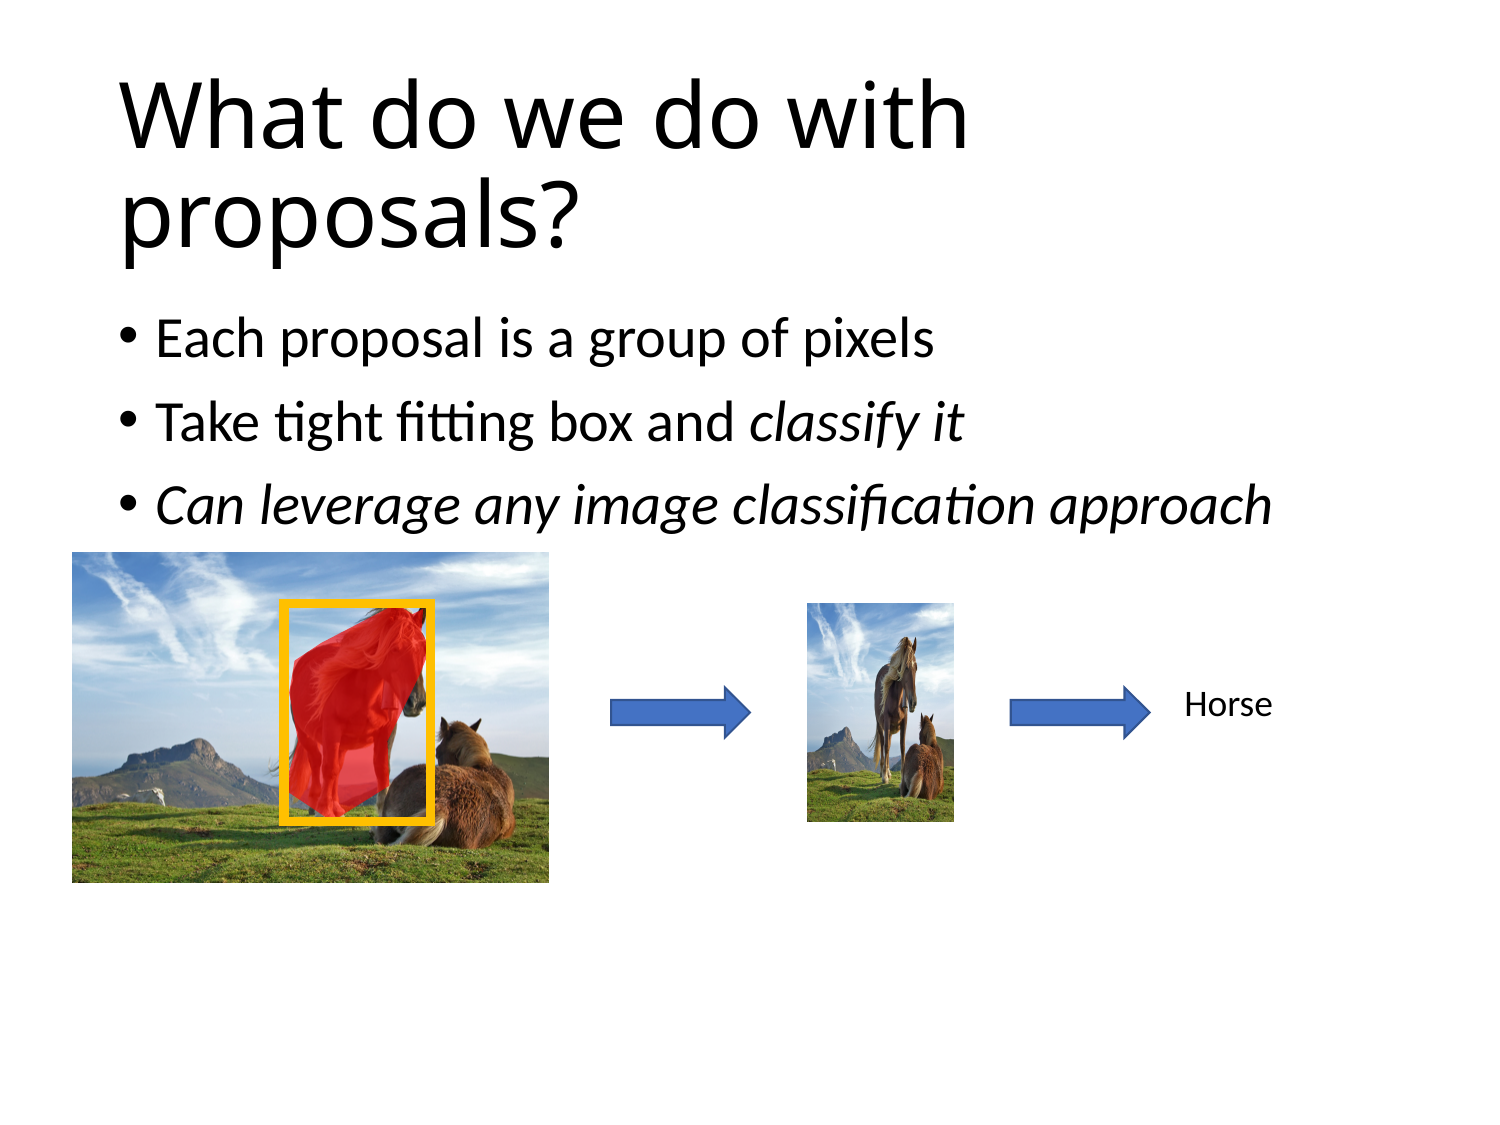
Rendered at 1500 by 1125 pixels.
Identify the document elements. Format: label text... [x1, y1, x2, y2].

picture [71, 552, 549, 883]
text_box [610, 685, 752, 741]
title What do we do with proposals? [103, 59, 1397, 278]
text_box Horse [1169, 671, 1387, 732]
text_box [1009, 685, 1152, 741]
picture [807, 603, 954, 822]
list Each proposal is a group of pixels Take tight fitting box and classify it Can leverage any image classification approach [103, 299, 1397, 1014]
